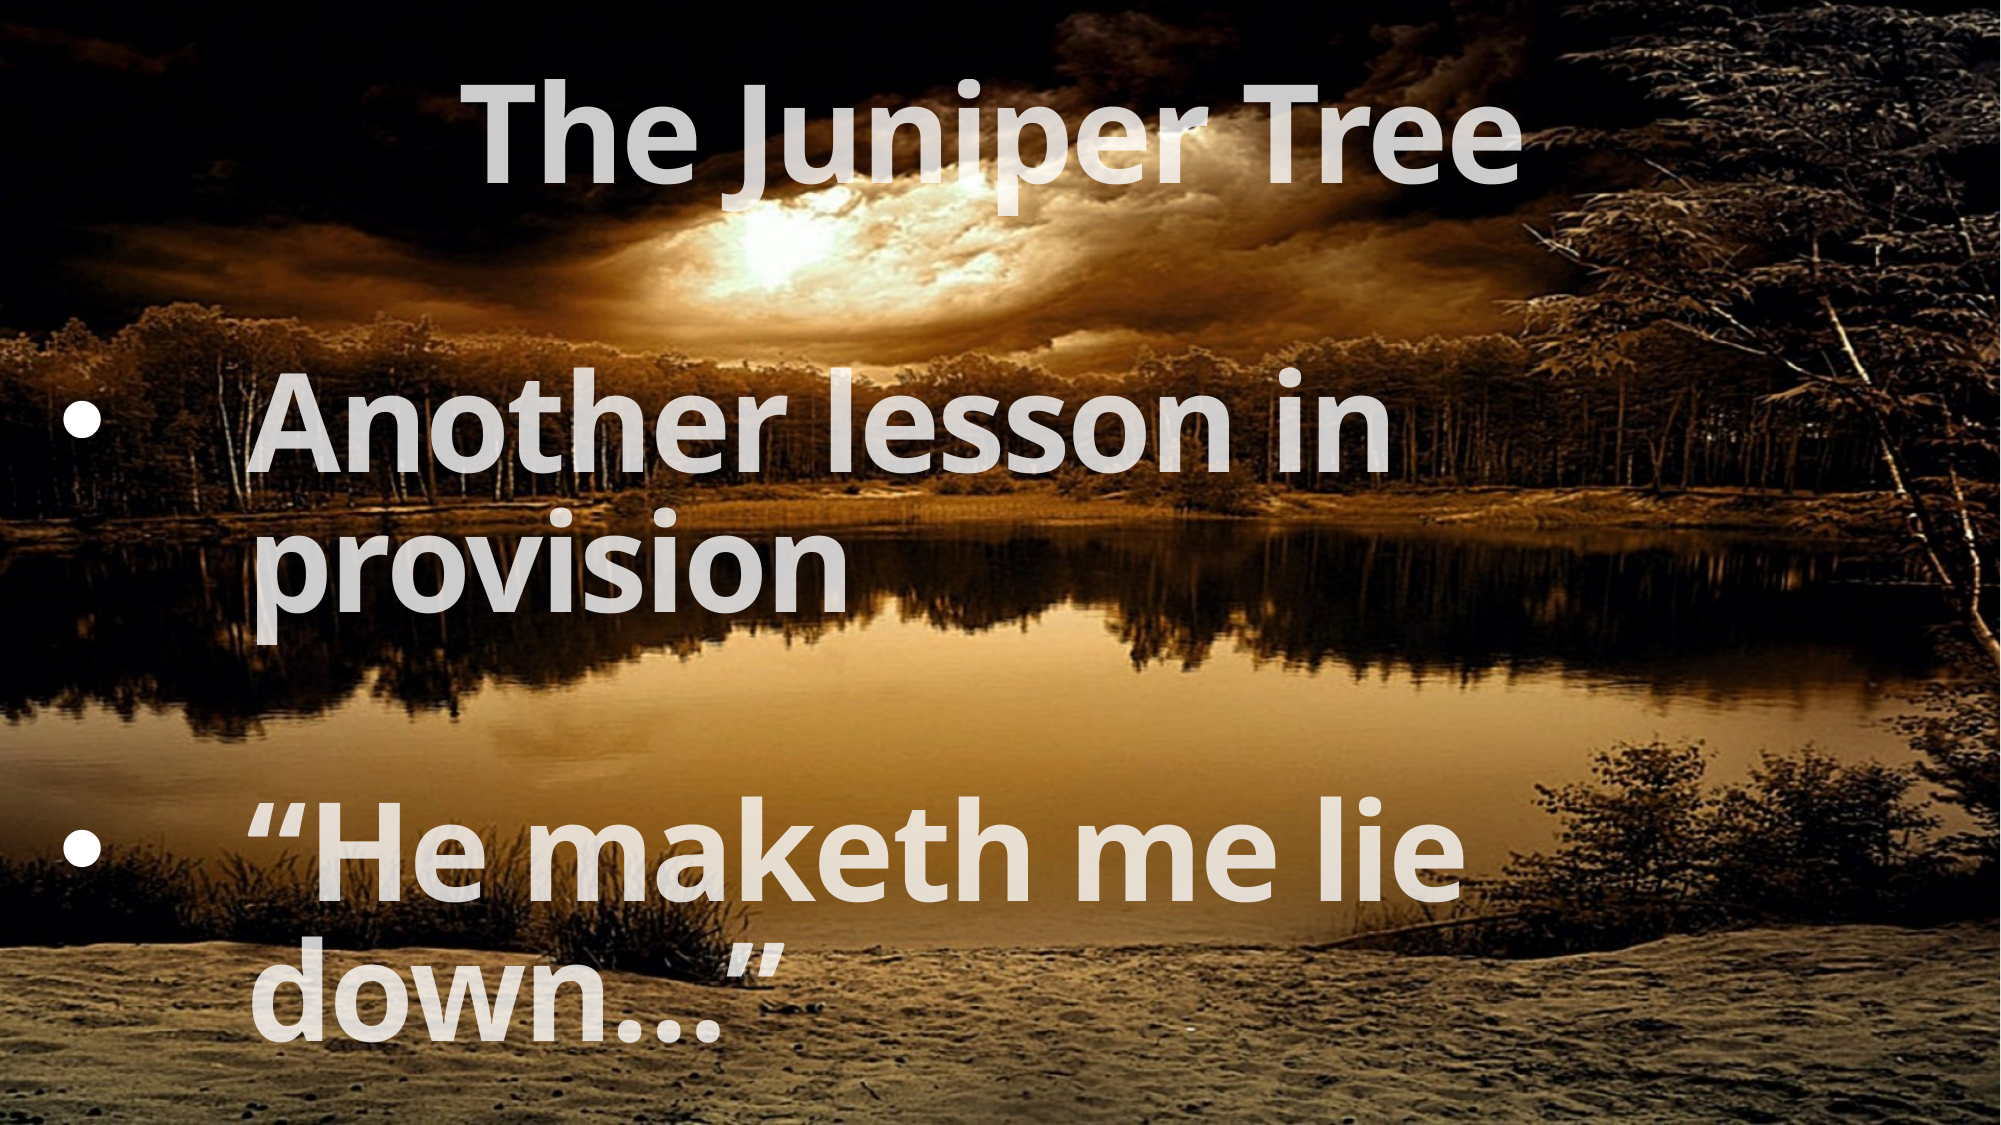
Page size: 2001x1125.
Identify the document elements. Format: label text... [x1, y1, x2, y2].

text_box The Juniper Tree Another lesson in provision “He maketh me lie down…” [44, 64, 1906, 1077]
picture [0, 0, 2001, 1125]
